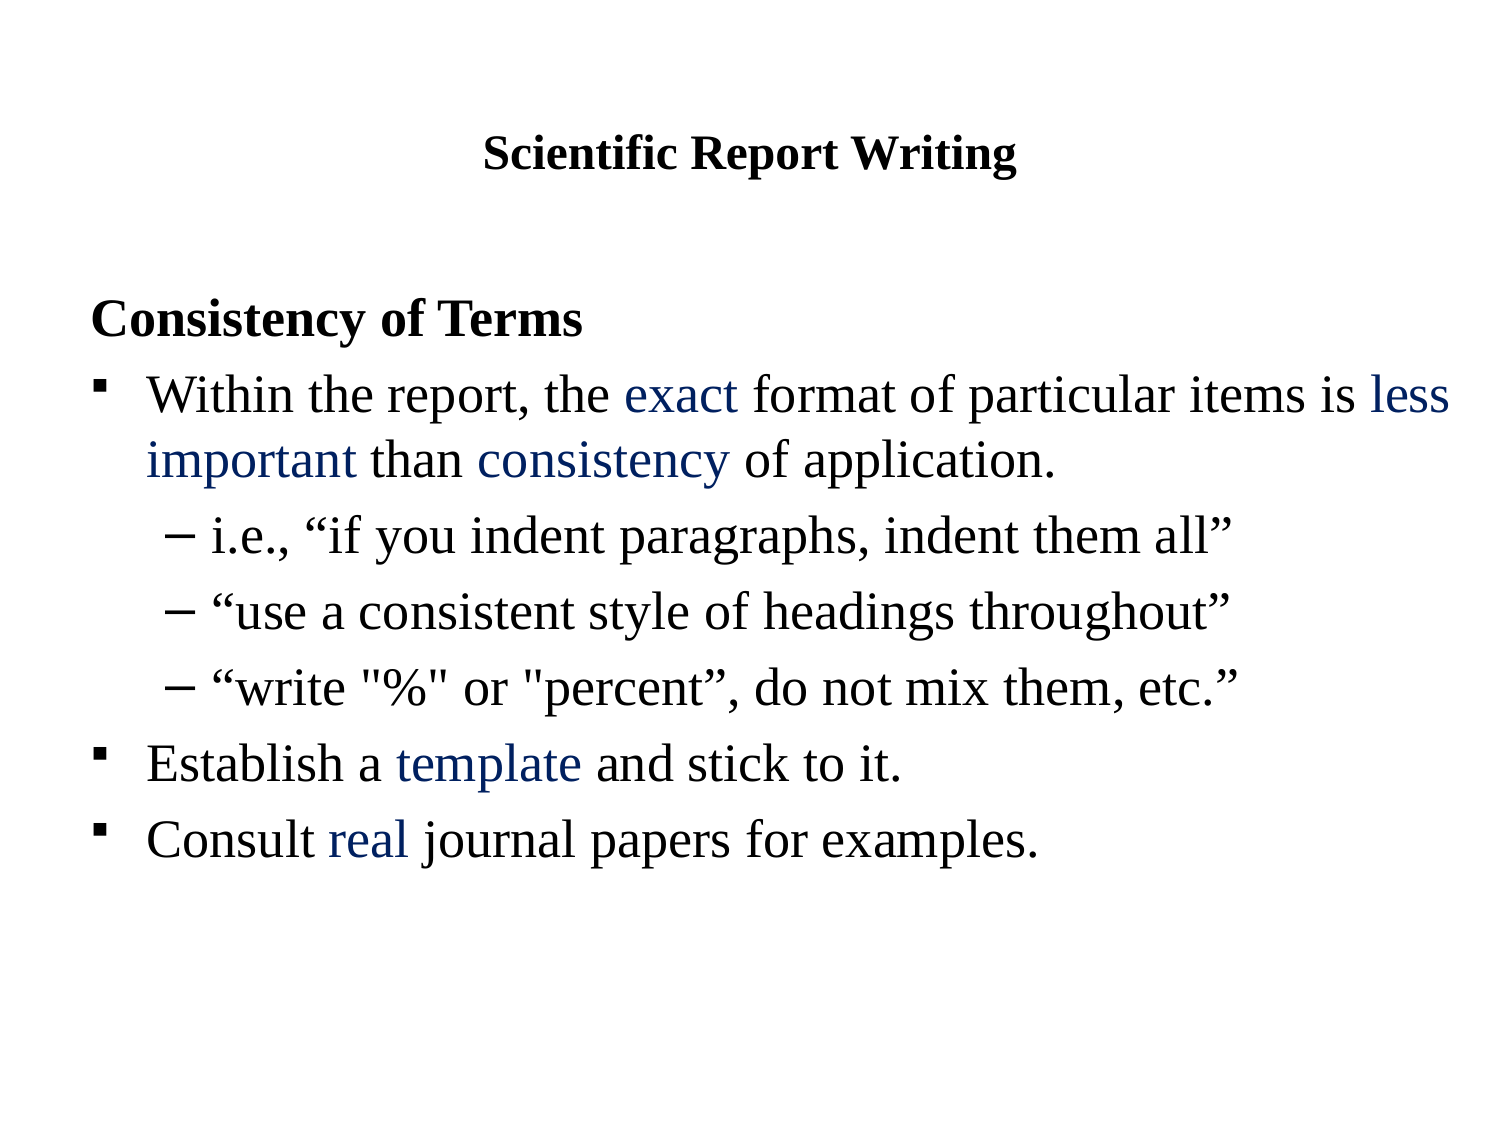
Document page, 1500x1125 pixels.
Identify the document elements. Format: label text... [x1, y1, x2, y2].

list Consistency of Terms Within the report, the exact format of particular items is less important than consistency of application. i.e., “if you indent paragraphs, indent them all” “use a consistent style of headings throughout” “write "%" or "percent”, do not mix them, etc.” Establish a template and stick to it. Consult real journal papers for examples. [75, 275, 1475, 900]
title Scientific Report Writing [125, 112, 1375, 188]
